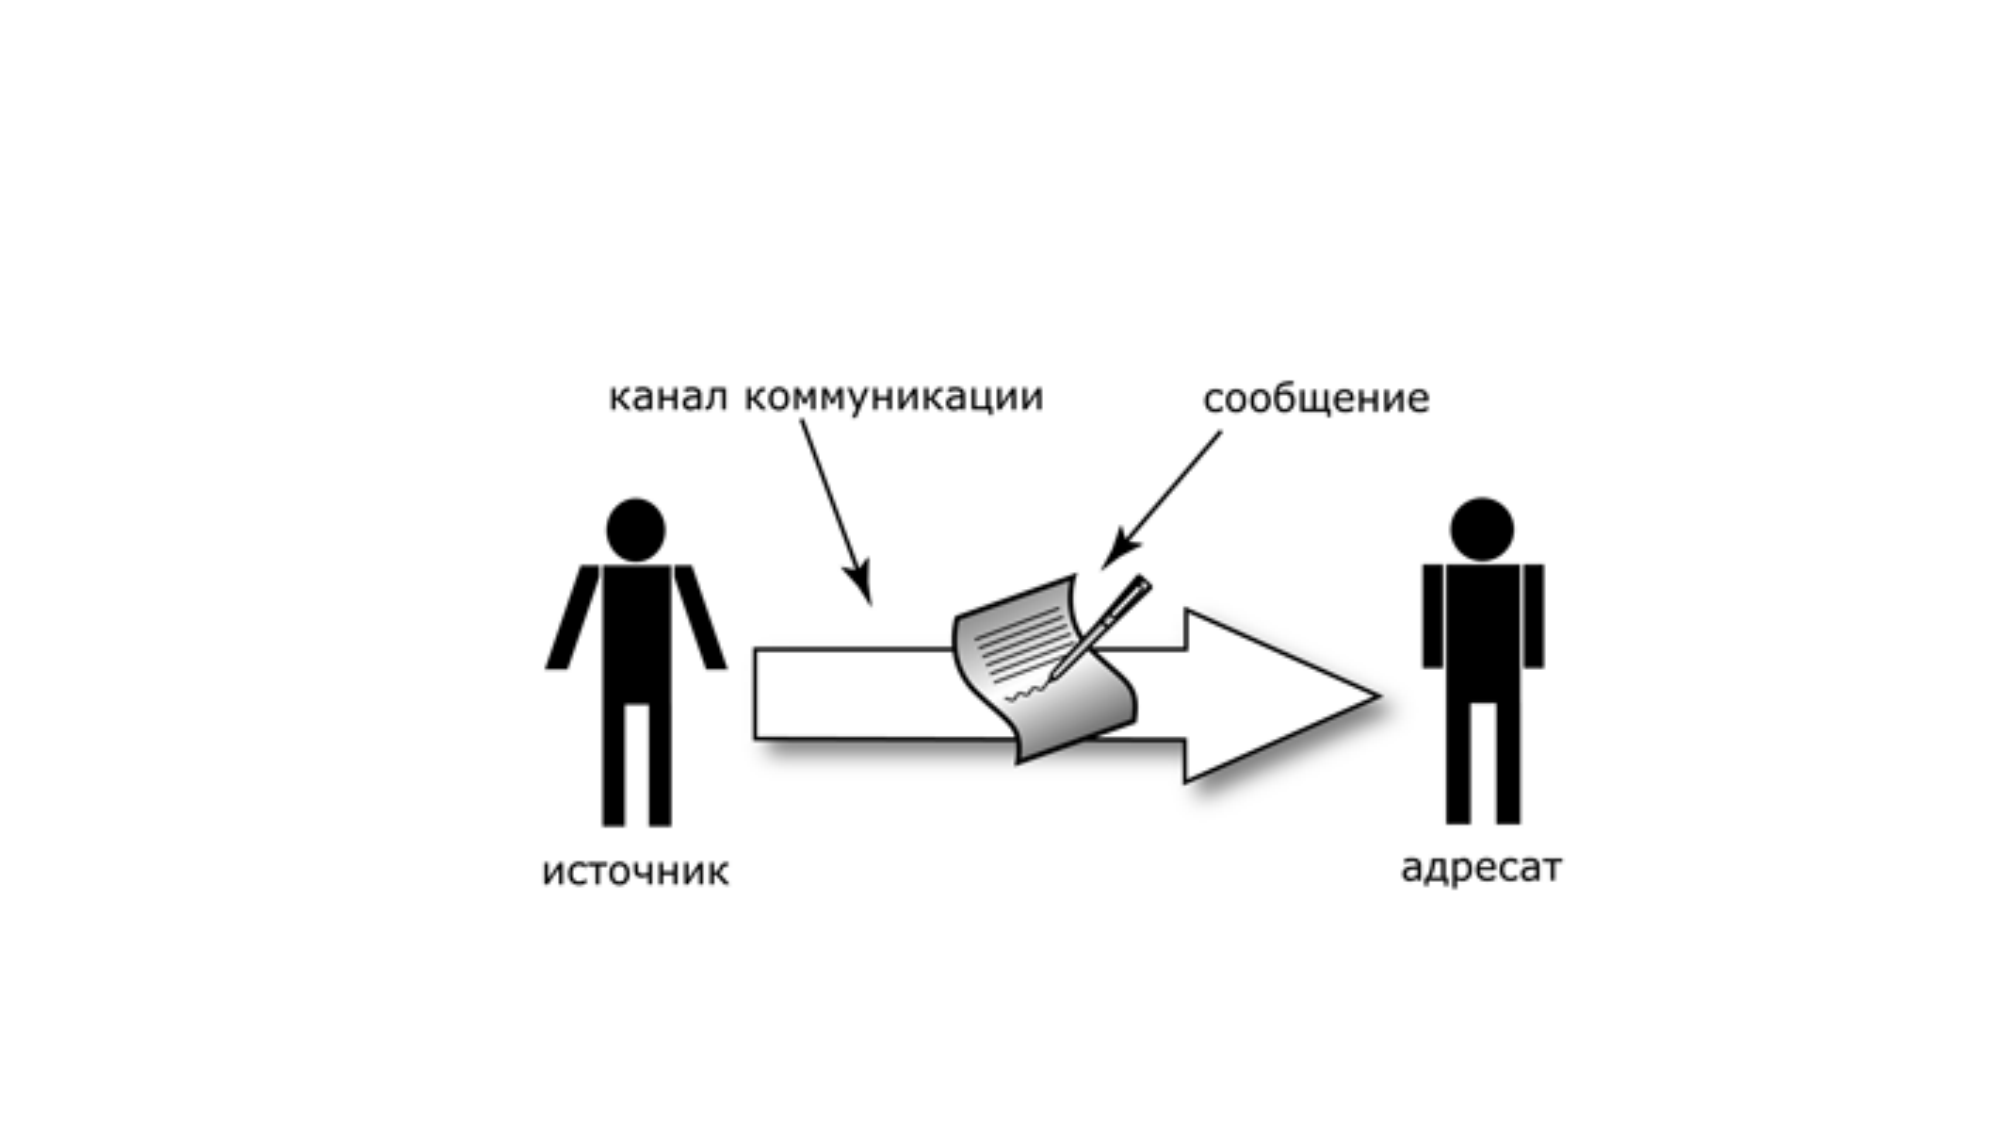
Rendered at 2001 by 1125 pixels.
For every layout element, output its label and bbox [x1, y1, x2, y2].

picture [492, 376, 1594, 899]
